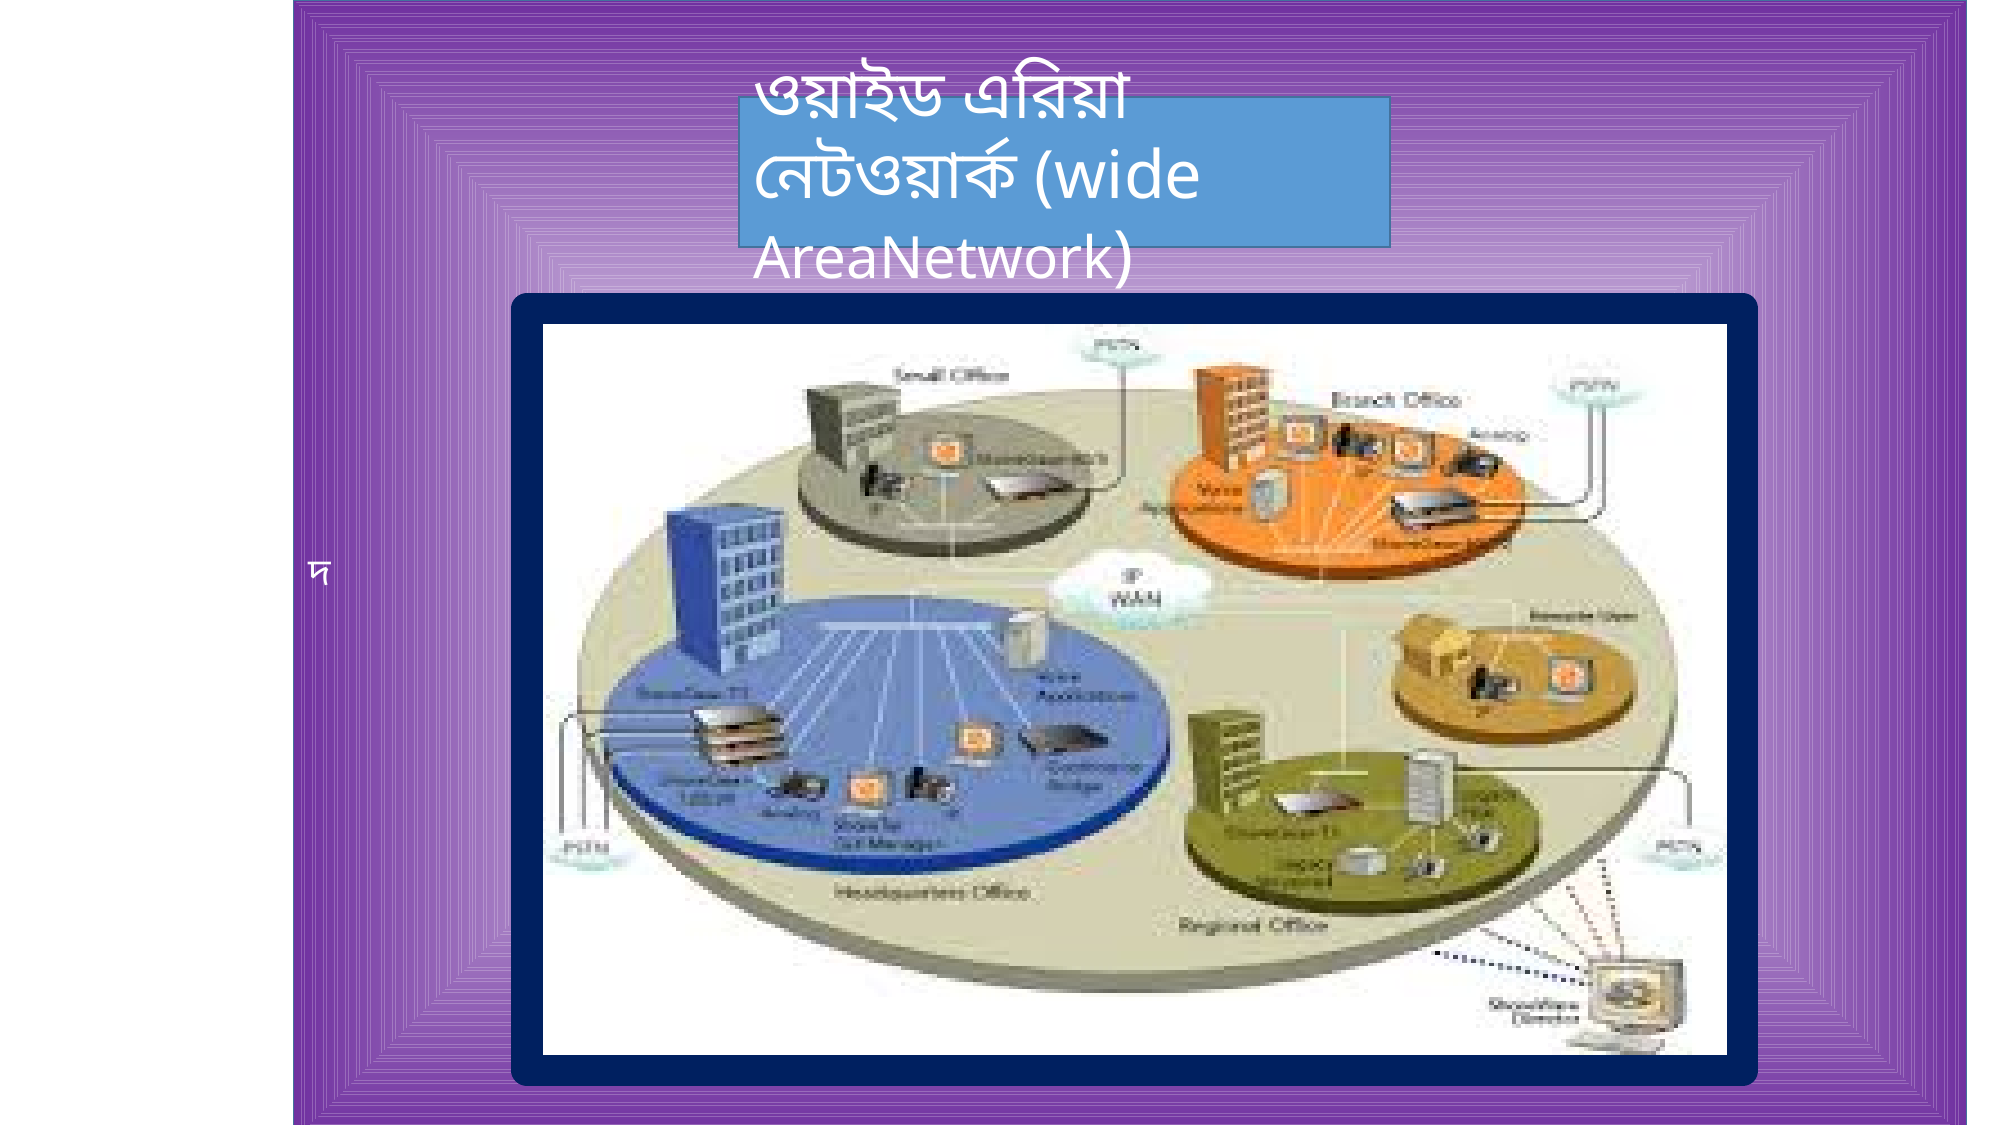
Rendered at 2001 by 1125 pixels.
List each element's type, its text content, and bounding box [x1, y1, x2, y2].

text_box ওয়াইড এরিয়া নেটওয়ার্ক (wide AreaNetwork) [738, 96, 1391, 248]
text_box দ [292, 0, 1968, 1125]
picture [542, 324, 1728, 1055]
